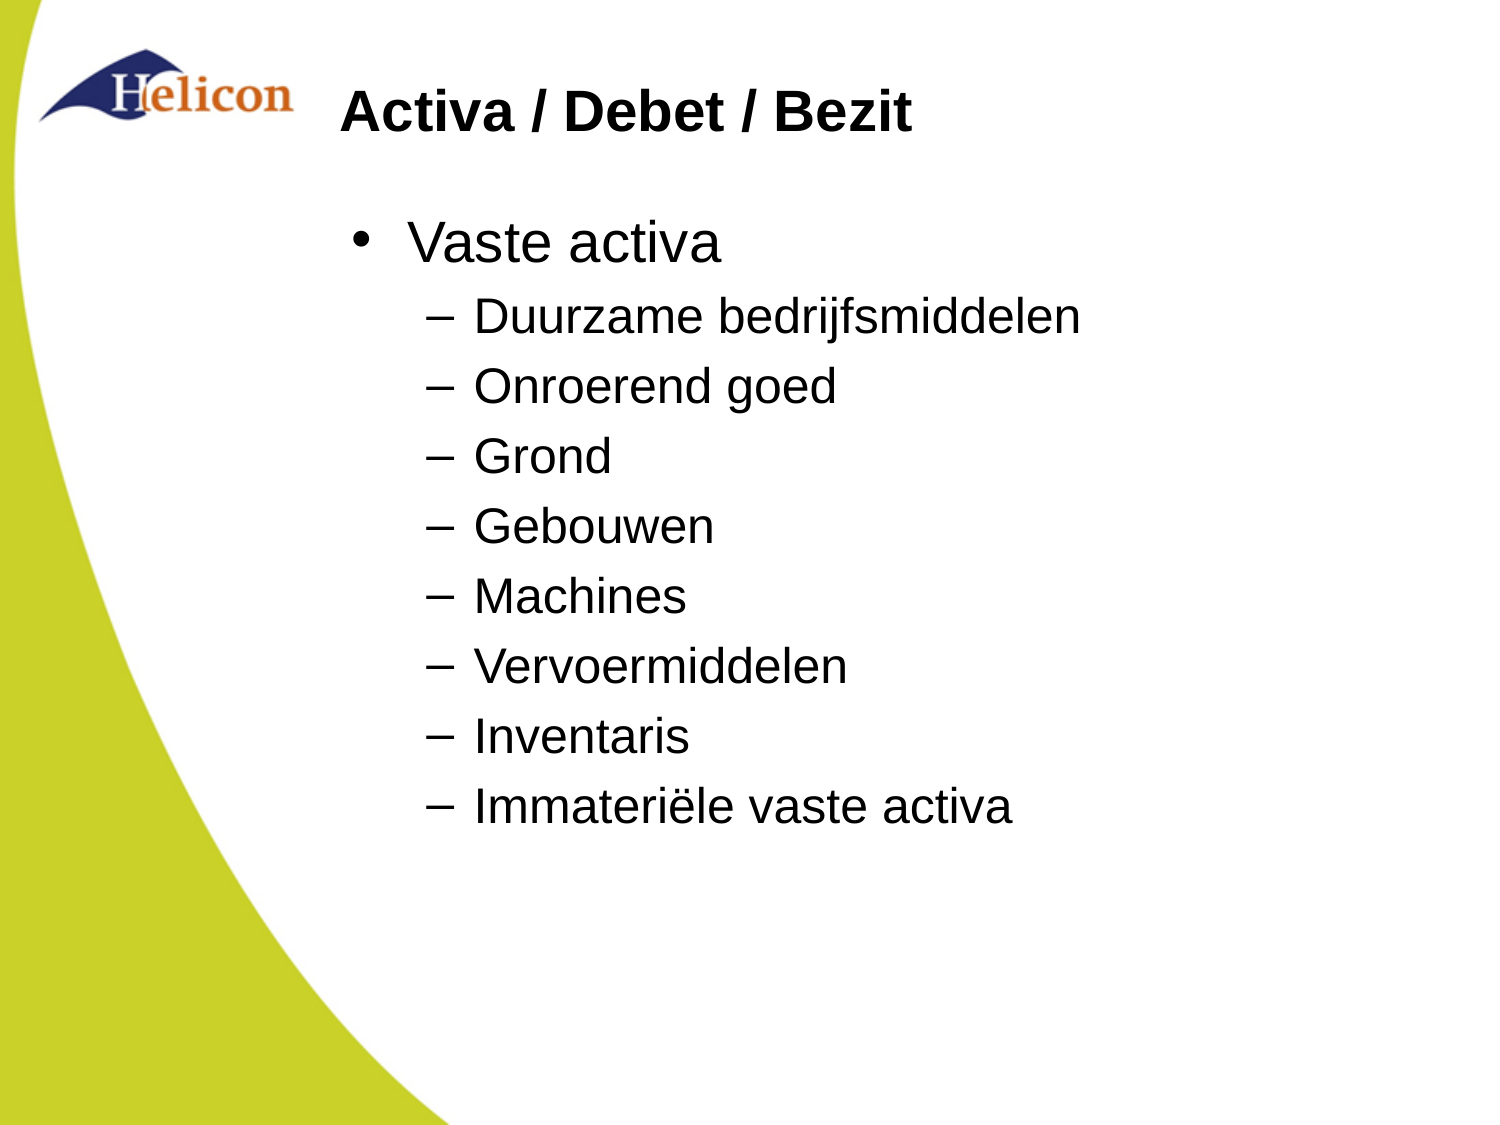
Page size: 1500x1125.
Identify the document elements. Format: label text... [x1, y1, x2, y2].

title Activa / Debet / Bezit [324, 54, 1415, 161]
picture [0, 0, 1500, 1125]
list Vaste activa Duurzame bedrijfsmiddelen Onroerend goed Grond Gebouwen Machines Vervoermiddelen Inventaris Immateriële vaste activa [336, 196, 1425, 1005]
